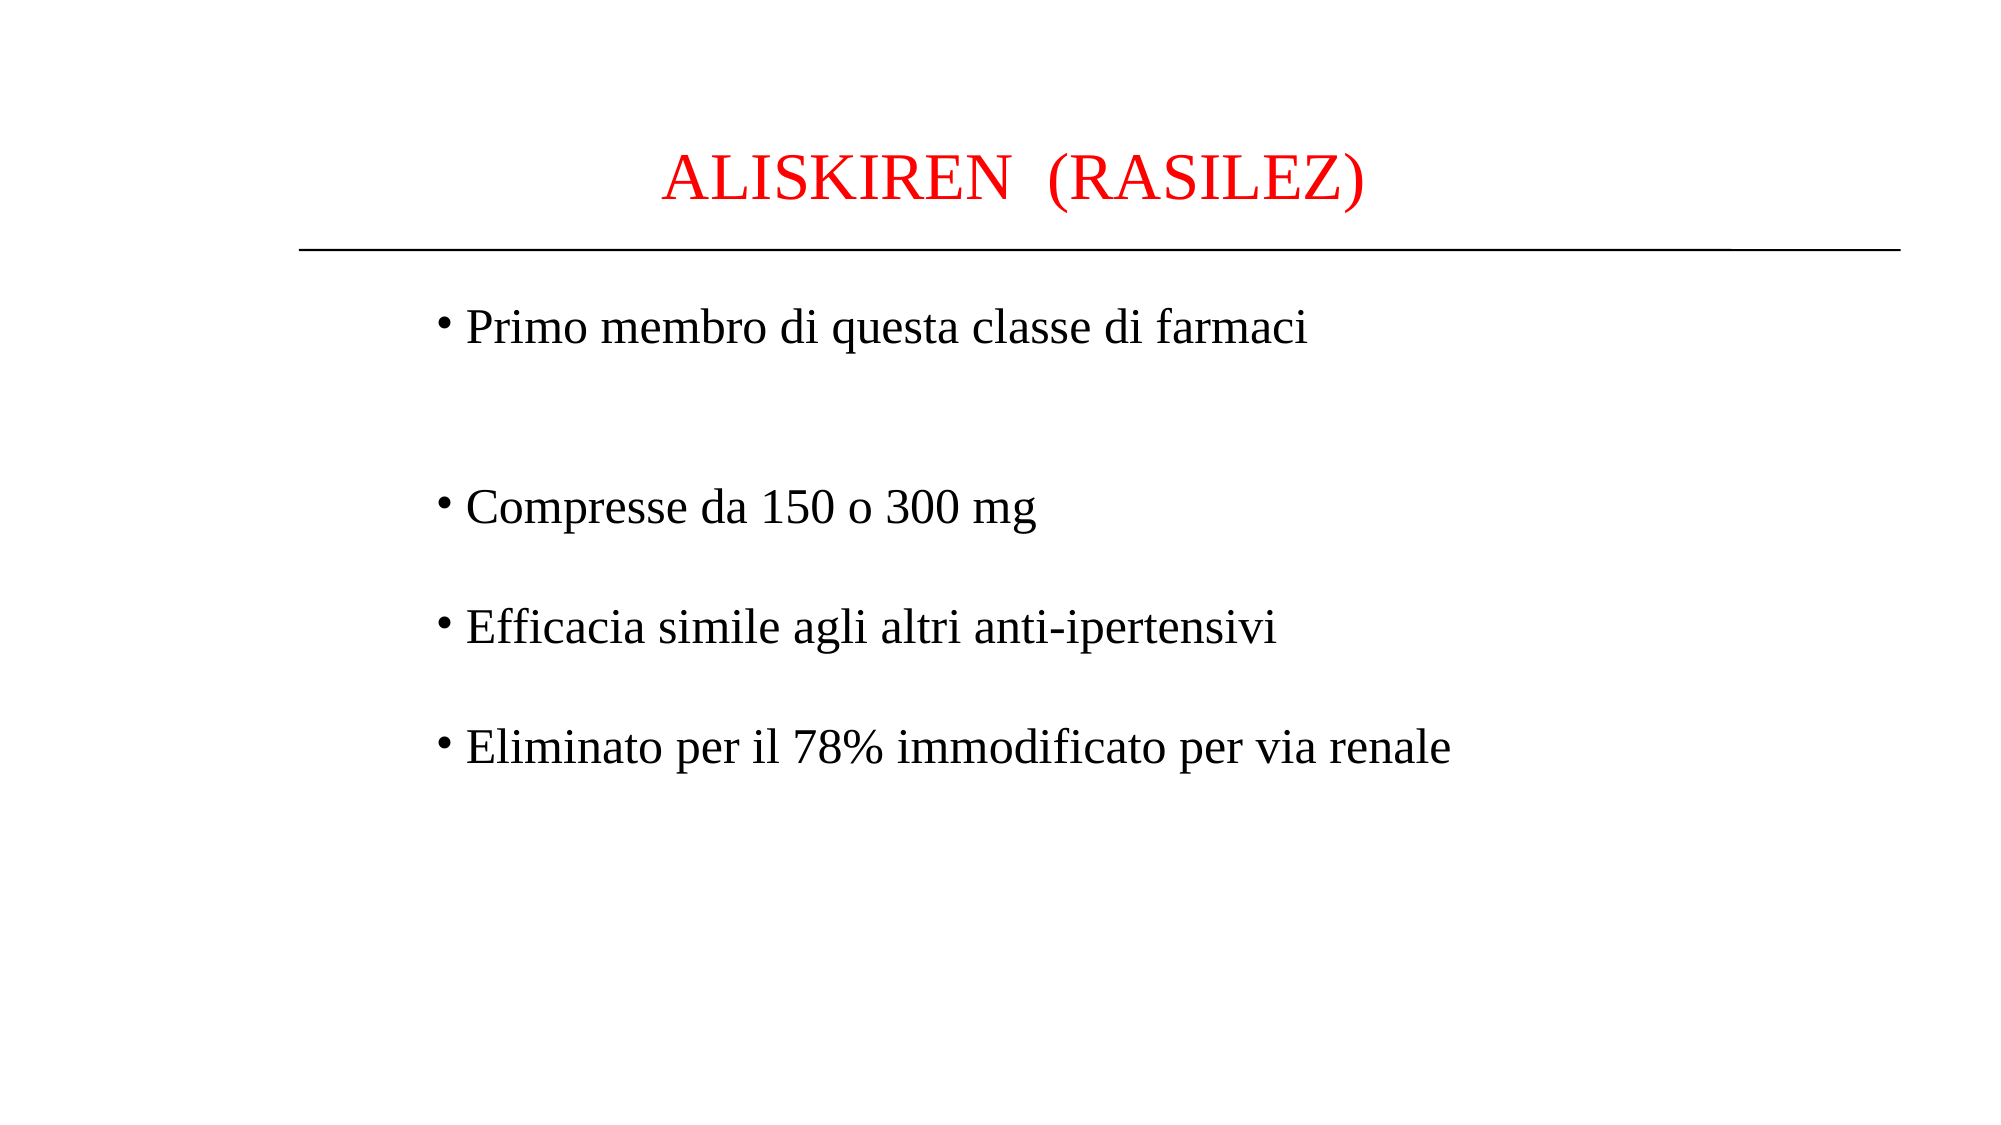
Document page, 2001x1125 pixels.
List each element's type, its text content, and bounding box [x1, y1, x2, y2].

text_box ALISKIREN (RASILEZ) Primo membro di questa classe di farmaci (in commercio in Italia dal marzo 2009) Compresse da 150 o 300 mg Efficacia simile agli altri anti-ipertensivi Eliminato per il 78% immodificato per via renale [421, 125, 1574, 901]
